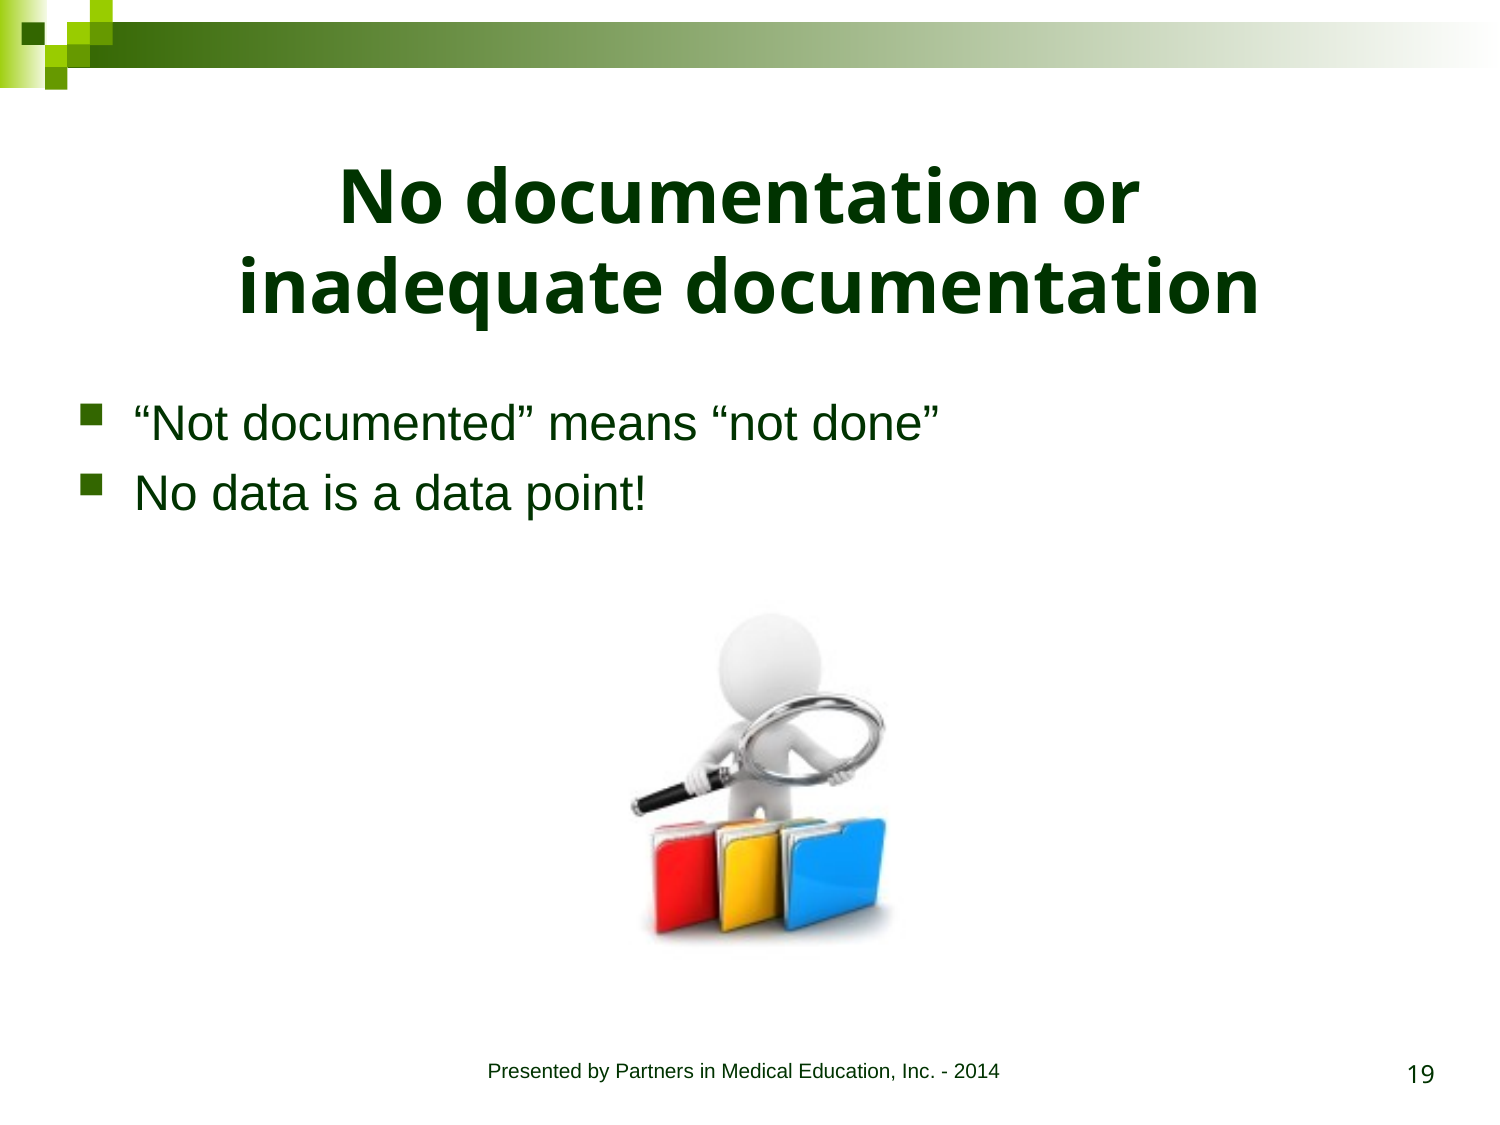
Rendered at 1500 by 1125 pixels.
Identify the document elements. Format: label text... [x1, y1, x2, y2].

slide_number 19 [1100, 1025, 1450, 1100]
footer Presented by Partners in Medical Education, Inc. - 2014 [412, 1050, 1075, 1100]
title No documentation or inadequate documentation [75, 99, 1425, 288]
list “Not documented” means “not done” No data is a data point! [62, 382, 1413, 1125]
picture [612, 599, 923, 962]
